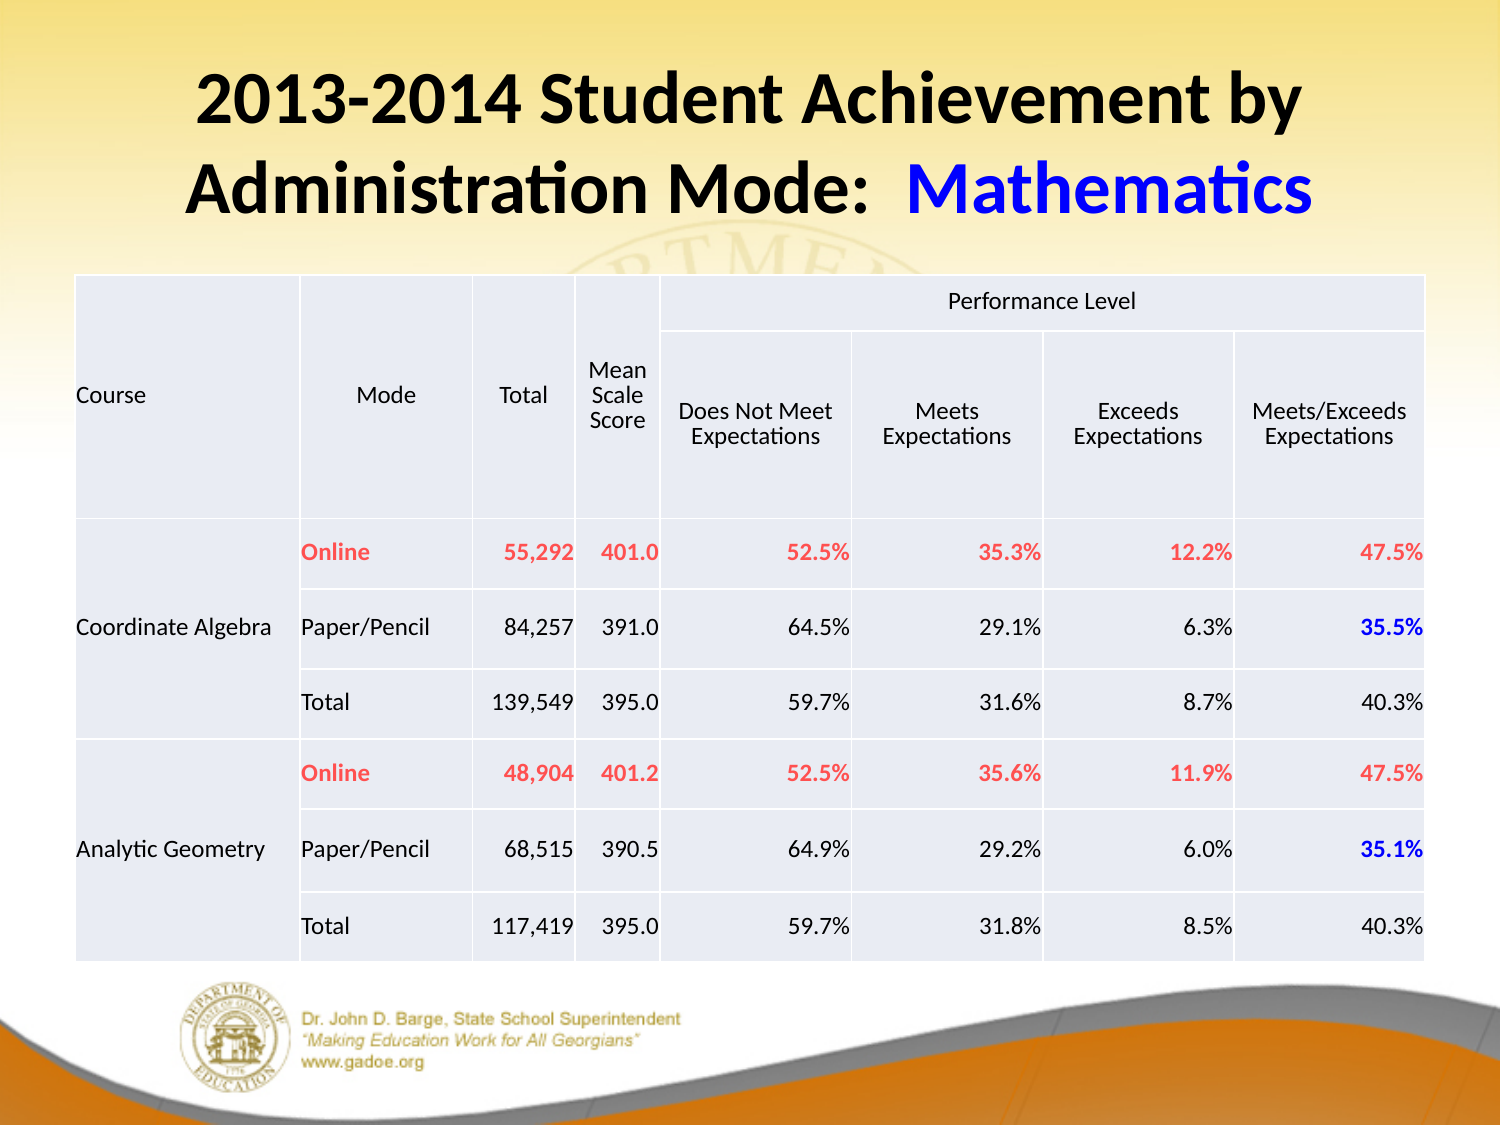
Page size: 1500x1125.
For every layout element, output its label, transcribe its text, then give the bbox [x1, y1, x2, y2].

table_cell 64.9% [661, 810, 851, 891]
table_cell Exceeds Expectations [1044, 332, 1233, 518]
table_cell 6.0% [1044, 810, 1233, 891]
table_cell Does Not Meet Expectations [661, 332, 851, 518]
table_cell 35.1% [1235, 810, 1424, 891]
table_cell 47.5% [1235, 740, 1424, 808]
table_cell 395.0 [576, 670, 659, 738]
table_cell 395.0 [576, 893, 659, 961]
table_cell Meets Expectations [852, 332, 1042, 518]
table_header Course [76, 276, 299, 518]
table_cell 390.5 [576, 810, 659, 891]
table_cell 68,515 [473, 810, 574, 891]
table_cell 29.2% [852, 810, 1042, 891]
table_cell 12.2% [1044, 519, 1233, 588]
table_cell 391.0 [576, 590, 659, 668]
table_header Total [473, 276, 574, 518]
table_cell 64.5% [661, 590, 851, 668]
table_cell 35.3% [852, 519, 1042, 588]
table_cell 31.8% [852, 893, 1042, 961]
table_cell 40.3% [1235, 893, 1424, 961]
title 2013-2014 Student Achievement by Administration Mode: Mathematics [74, 44, 1426, 233]
table_cell 6.3% [1044, 590, 1233, 668]
table_cell 11.9% [1044, 740, 1233, 808]
table_cell Coordinate Algebra [76, 519, 299, 738]
table_header Mean Scale Score [576, 276, 659, 518]
table_cell 48,904 [473, 740, 574, 808]
table_cell 139,549 [473, 670, 574, 738]
table_cell Total [301, 893, 472, 961]
table_cell 8.5% [1044, 893, 1233, 961]
table_cell Analytic Geometry [76, 740, 299, 961]
table_cell Paper/Pencil [301, 590, 472, 668]
table_cell 35.5% [1235, 590, 1424, 668]
table_cell 31.6% [852, 670, 1042, 738]
table_header Performance Level [661, 276, 1424, 330]
table_cell 59.7% [661, 670, 851, 738]
table_header Mode [301, 276, 472, 518]
table_cell Paper/Pencil [301, 810, 472, 891]
table_cell 8.7% [1044, 670, 1233, 738]
picture [0, 0, 1500, 1125]
table_cell 117,419 [473, 893, 574, 961]
table_cell 401.2 [576, 740, 659, 808]
table_cell Online [301, 740, 472, 808]
table_cell 55,292 [473, 519, 574, 588]
table_cell 40.3% [1235, 670, 1424, 738]
table_cell Meets/Exceeds Expectations [1235, 332, 1424, 518]
table_cell Total [301, 670, 472, 738]
table_cell 401.0 [576, 519, 659, 588]
table_cell 47.5% [1235, 519, 1424, 588]
table_cell 52.5% [661, 740, 851, 808]
table_cell 52.5% [661, 519, 851, 588]
table_cell Online [301, 519, 472, 588]
table_cell 29.1% [852, 590, 1042, 668]
table_cell 59.7% [661, 893, 851, 961]
table_cell 84,257 [473, 590, 574, 668]
table_cell 35.6% [852, 740, 1042, 808]
